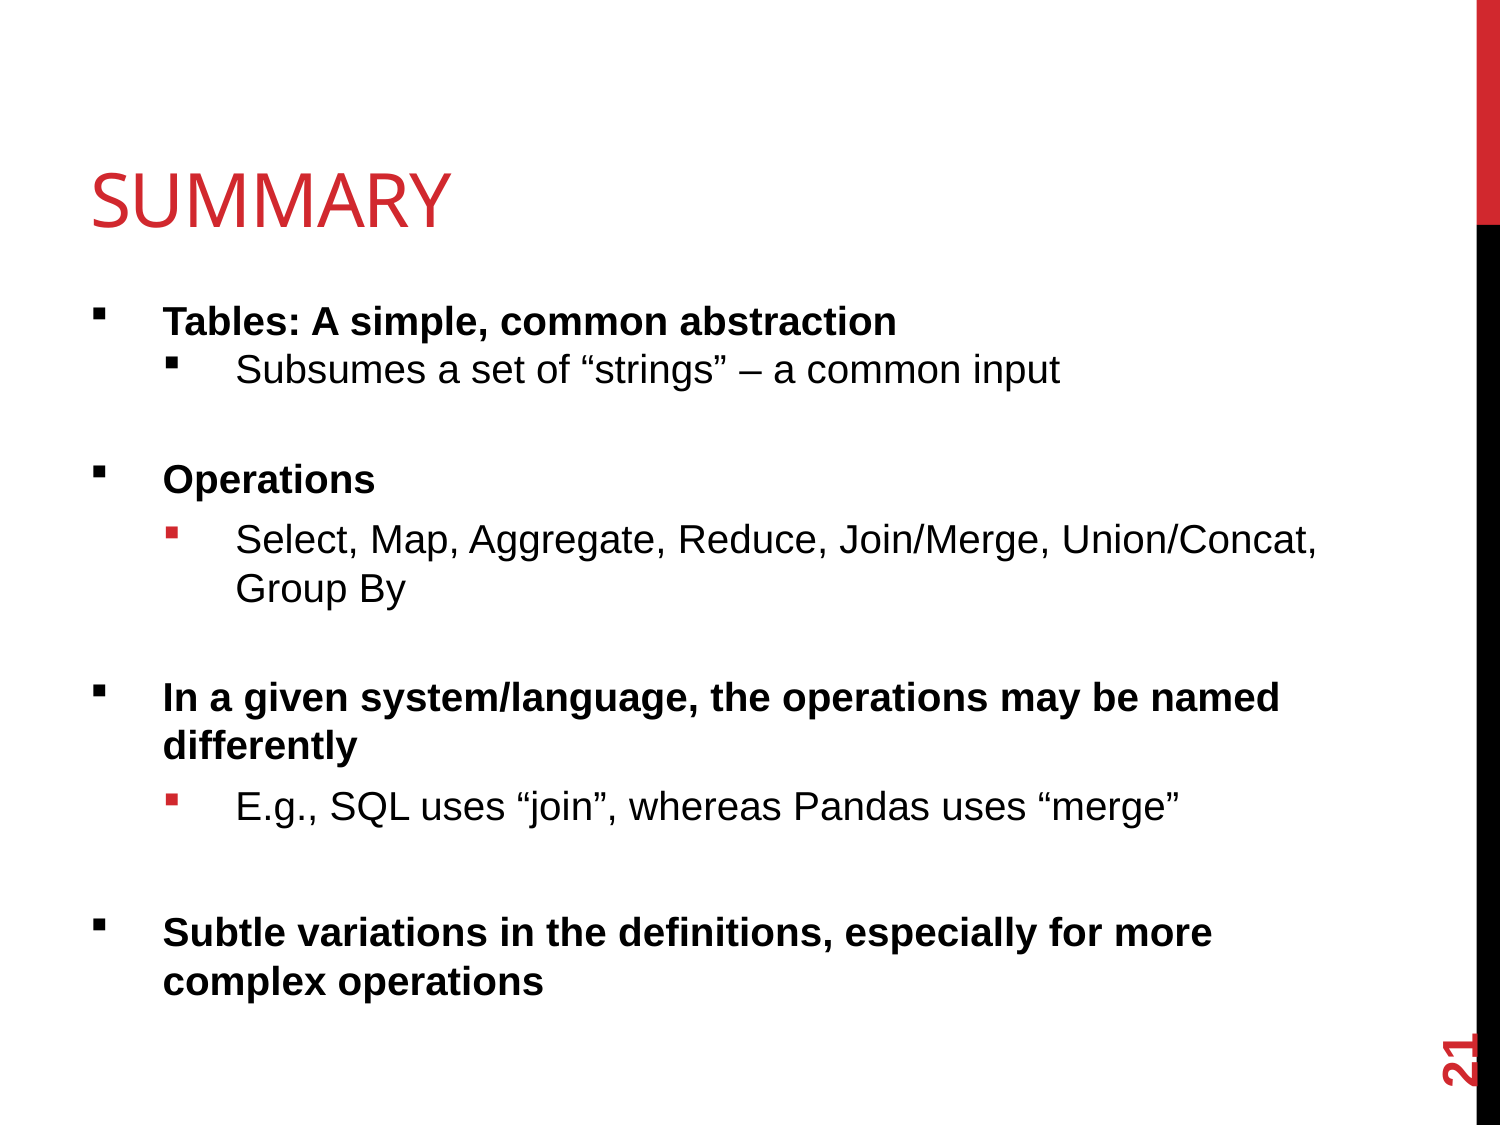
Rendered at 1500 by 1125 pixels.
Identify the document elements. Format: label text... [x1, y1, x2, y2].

list Tables: A simple, common abstraction Subsumes a set of “strings” – a common input Operations Select, Map, Aggregate, Reduce, Join/Merge, Union/Concat, Group By In a given system/language, the operations may be named differently E.g., SQL uses “join”, whereas Pandas uses “merge” Subtle variations in the definitions, especially for more complex operations [75, 287, 1358, 1125]
title Summary [75, 25, 1269, 250]
slide_number 21 [1427, 887, 1488, 1104]
